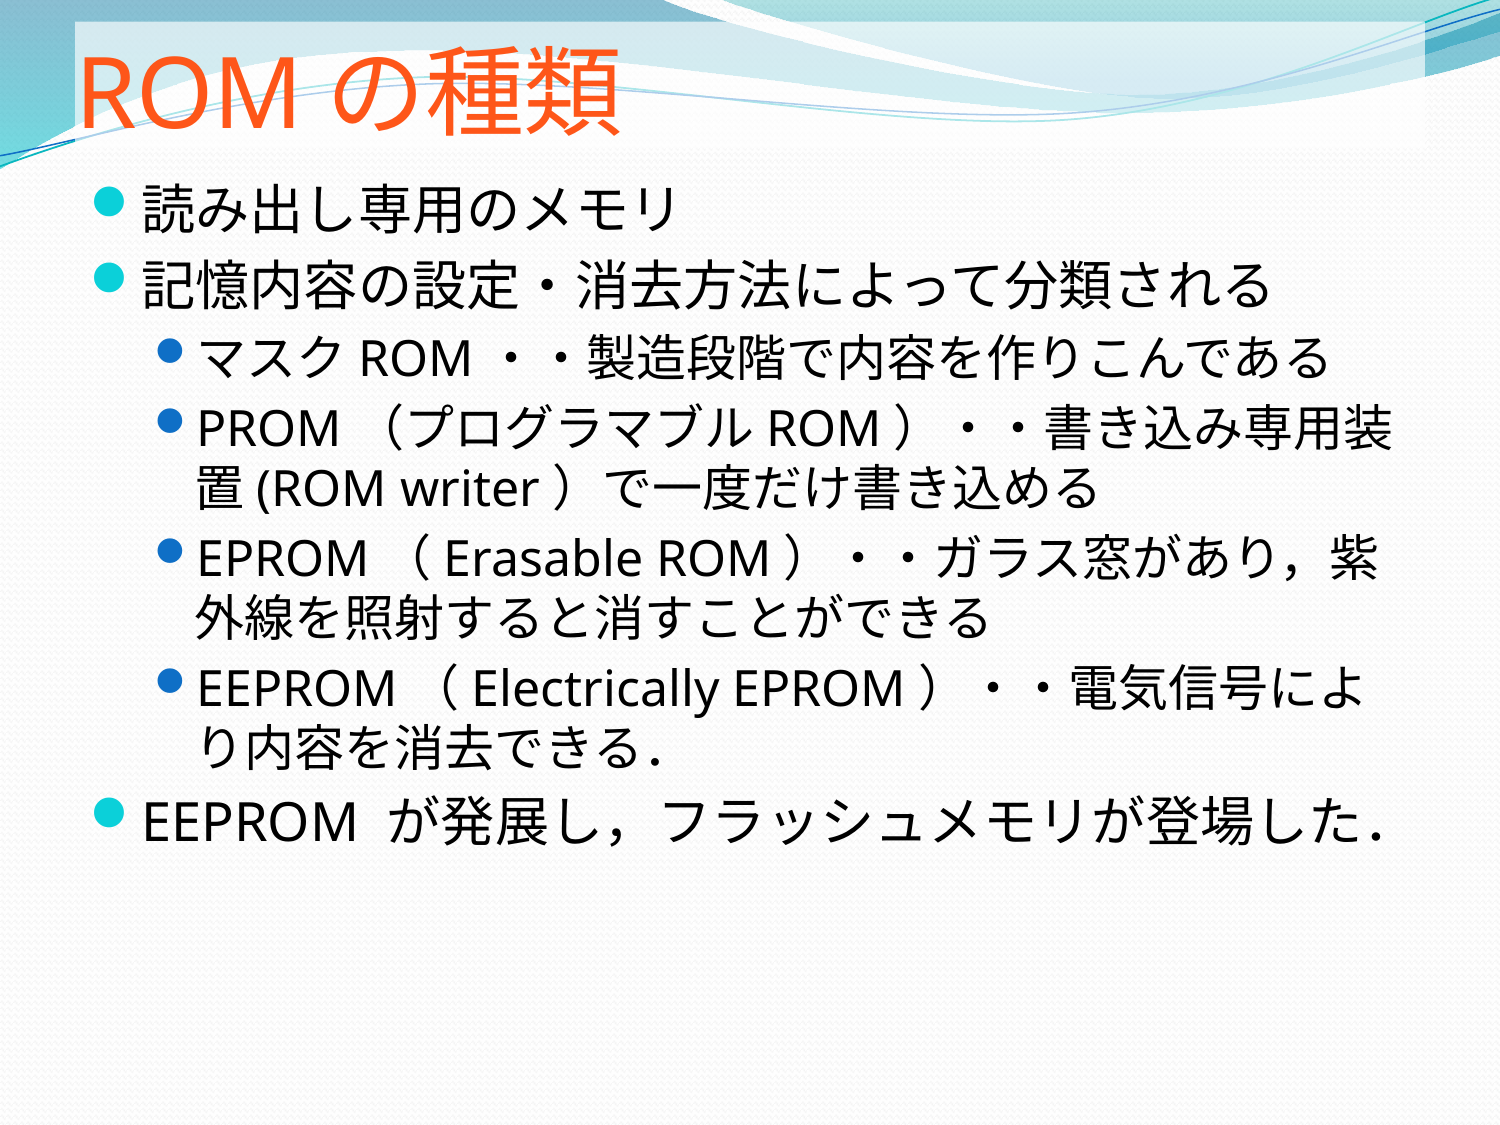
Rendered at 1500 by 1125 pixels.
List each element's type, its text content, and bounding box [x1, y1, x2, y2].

list 読み出し専用のメモリ 記憶内容の設定・消去方法によって分類される マスクROM・・製造段階で内容を作りこんである PROM（プログラマブルROM）・・書き込み専用装置(ROM writer）で一度だけ書き込める EPROM（Erasable ROM）・・ガラス窓があり，紫外線を照射すると消すことができる EEPROM（Electrically EPROM）・・電気信号により内容を消去できる． EEPROM が発展し，フラッシュメモリが登場した． [75, 168, 1425, 1100]
title ROMの種類 [75, 21, 1425, 149]
